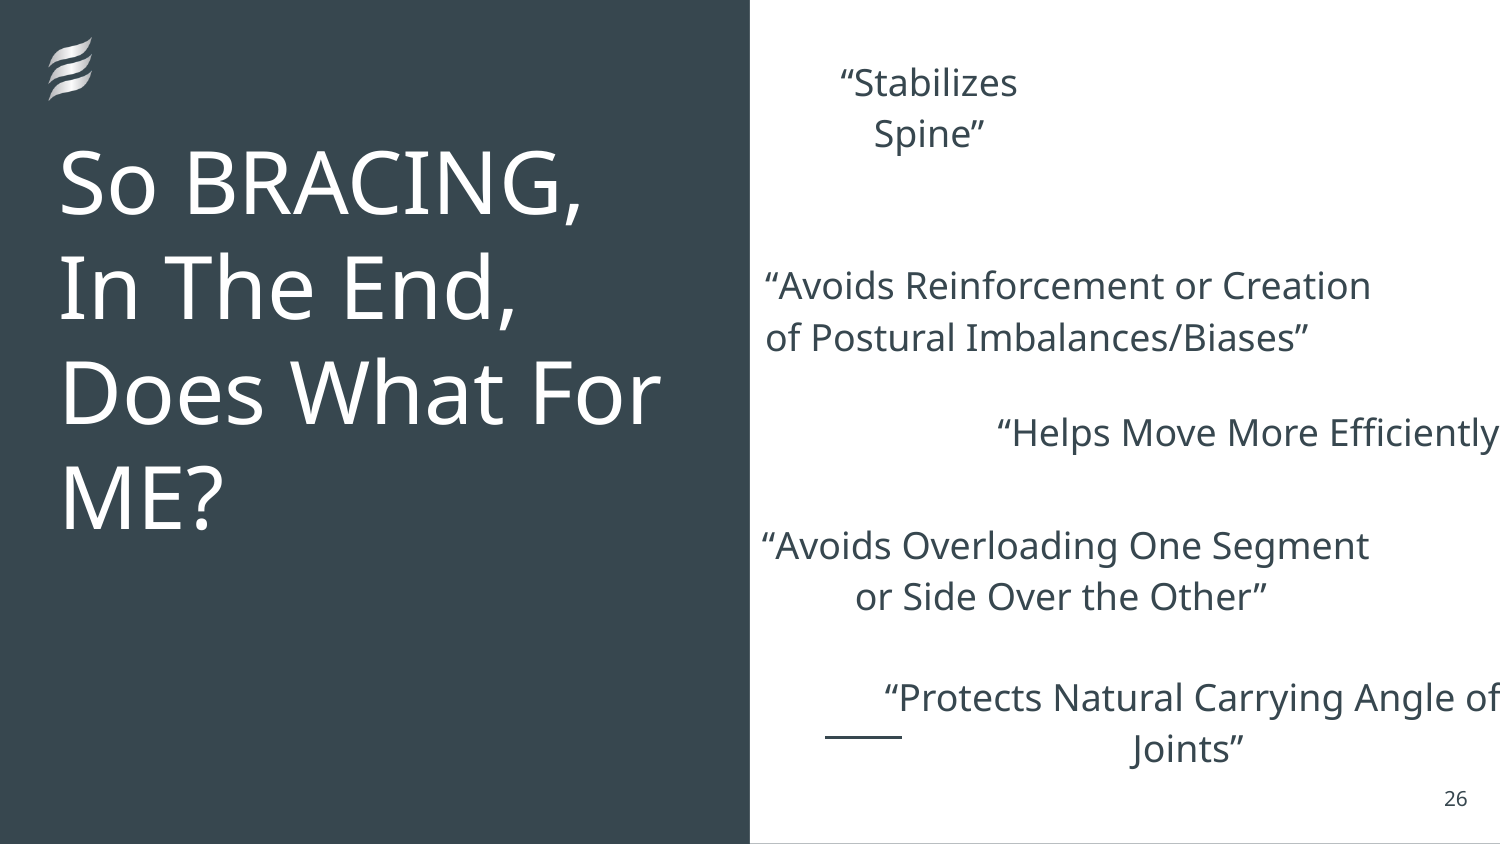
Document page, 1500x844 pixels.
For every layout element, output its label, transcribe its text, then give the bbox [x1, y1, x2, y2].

list “Stabilizes Spine” [771, 36, 1087, 125]
title So BRACING, In The End, Does What For ME? [43, 421, 708, 562]
subtitle “Avoids Creation Of Accessory Movement” [856, 138, 1500, 227]
slide_number ‹#› [1392, 767, 1483, 833]
list “Avoids Overloading One Segment or Side Over the Other” [739, 499, 1393, 588]
list “Helps Move More Efficiently” [935, 387, 1500, 475]
picture [43, 36, 96, 102]
list “Avoids Reinforcement or Creation of Postural Imbalances/Biases” [750, 240, 1403, 329]
list “Protects Natural Carrying Angle of Joints” [866, 651, 1500, 740]
